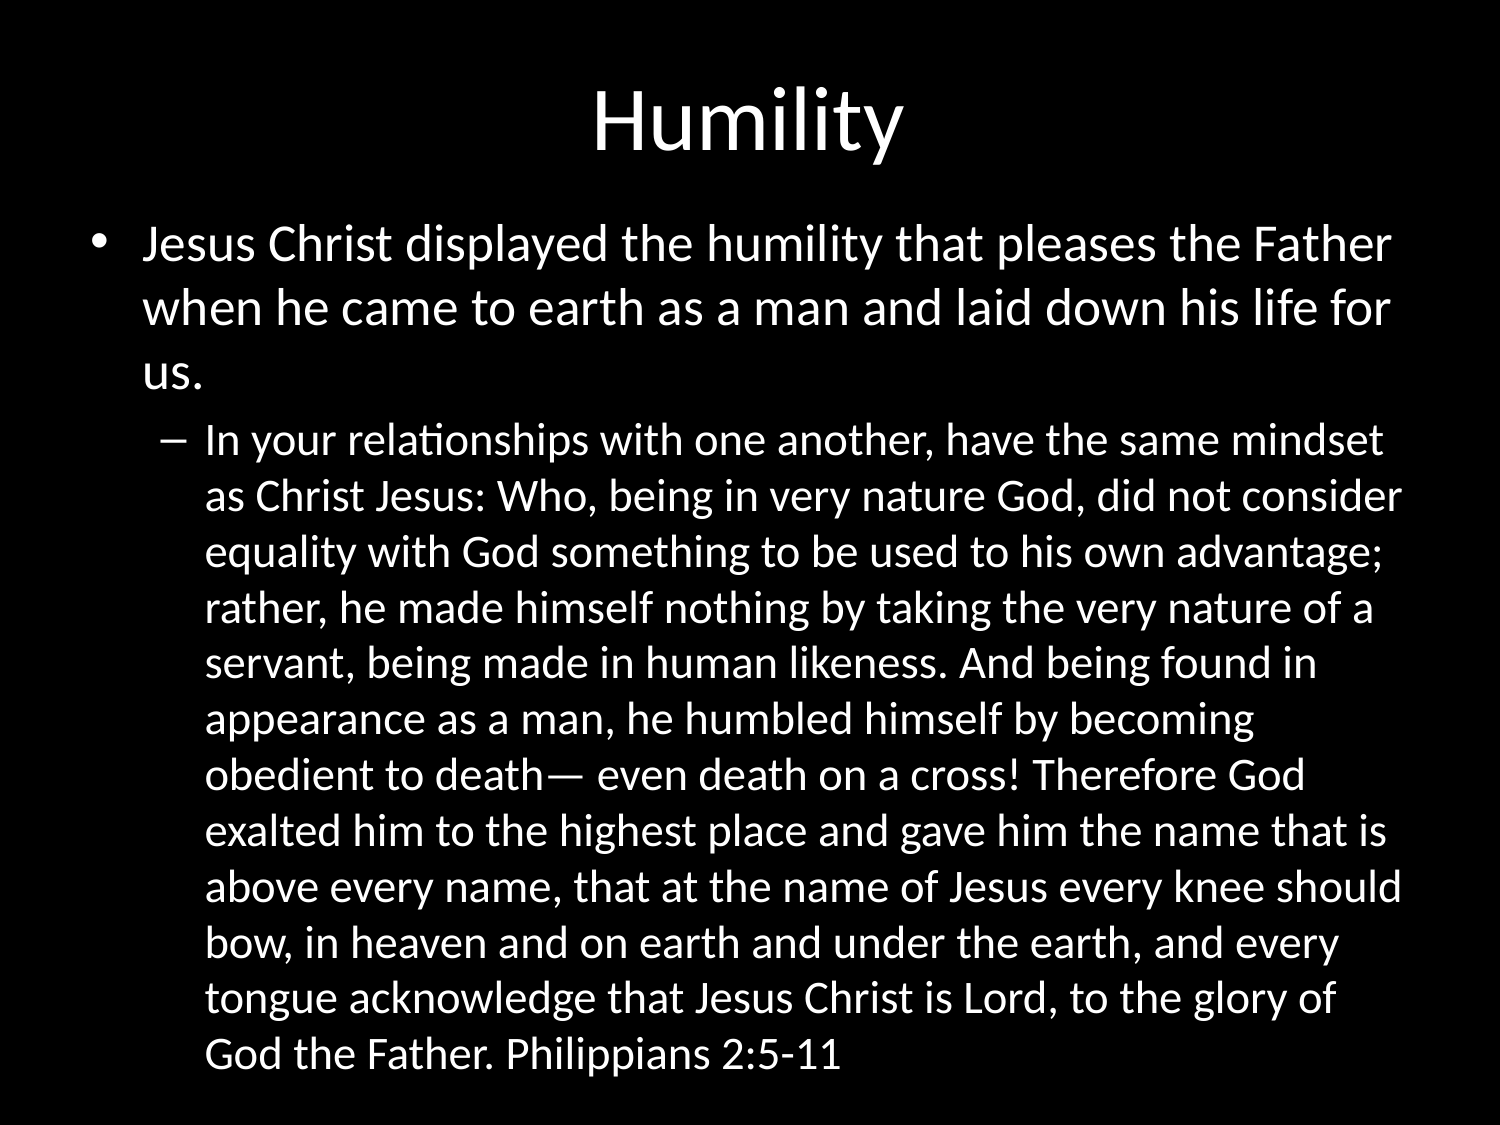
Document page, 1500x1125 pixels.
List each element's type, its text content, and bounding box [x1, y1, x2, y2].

list Jesus Christ displayed the humility that pleases the Father when he came to earth as a man and laid down his life for us. In your relationships with one another, have the same mindset as Christ Jesus: Who, being in very nature God, did not consider equality with God something to be used to his own advantage; rather, he made himself nothing by taking the very nature of a servant, being made in human likeness. And being found in appearance as a man, he humbled himself by becoming obedient to death— even death on a cross! Therefore God exalted him to the highest place and gave him the name that is above every name, that at the name of Jesus every knee should bow, in heaven and on earth and under the earth, and every tongue acknowledge that Jesus Christ is Lord, to the glory of God the Father. Philippians 2:5-11 [75, 195, 1425, 1092]
title Humility [75, 45, 1422, 182]
